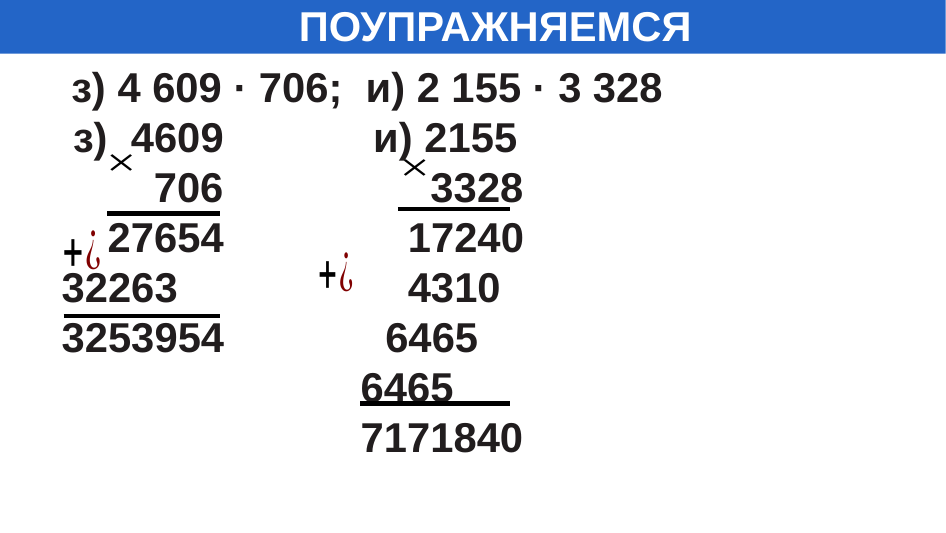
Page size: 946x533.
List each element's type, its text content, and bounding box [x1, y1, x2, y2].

text_box ПОУПРАЖНЯЕМСЯ [0, 0, 946, 54]
text_box з) 4 609 · 706; и) 2 155 · 3 328 з) 4609 и) 2155 706 3328 27654 17240 32263 4310 3253954 6465 6465 7171840 [35, 53, 711, 469]
